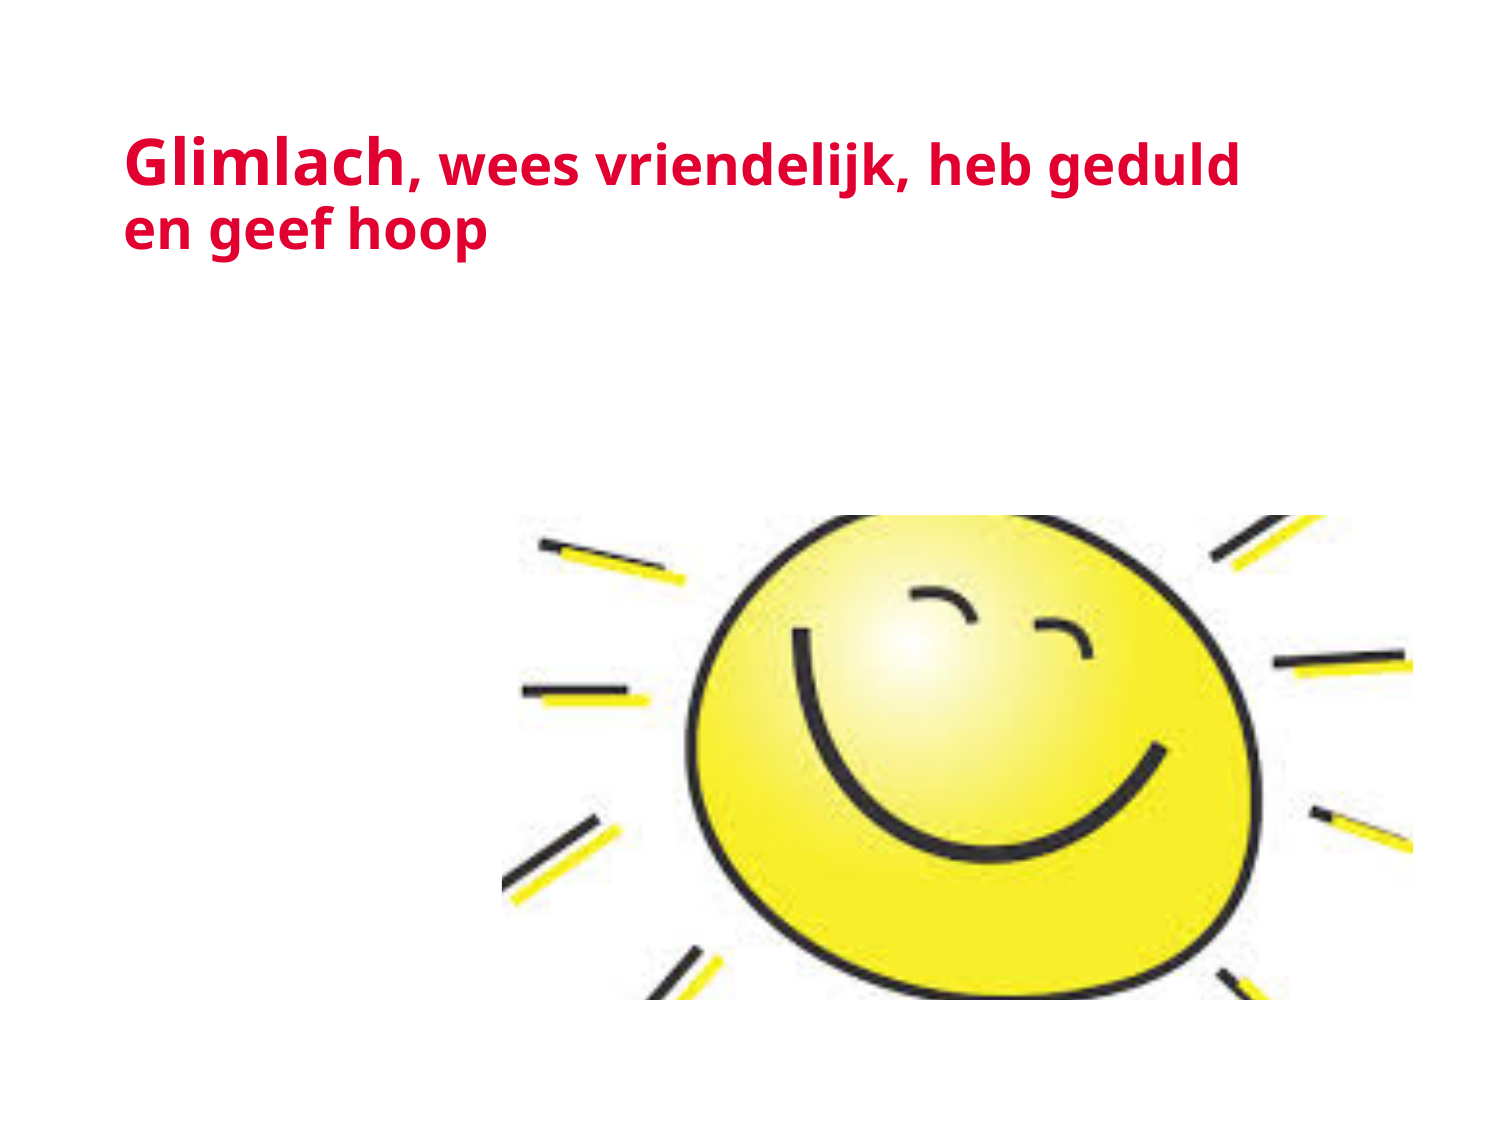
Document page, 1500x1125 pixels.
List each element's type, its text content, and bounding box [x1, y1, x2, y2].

picture [501, 514, 1414, 1001]
title Glimlach, wees vriendelijk, heb geduld en geef hoop [108, 128, 1261, 288]
